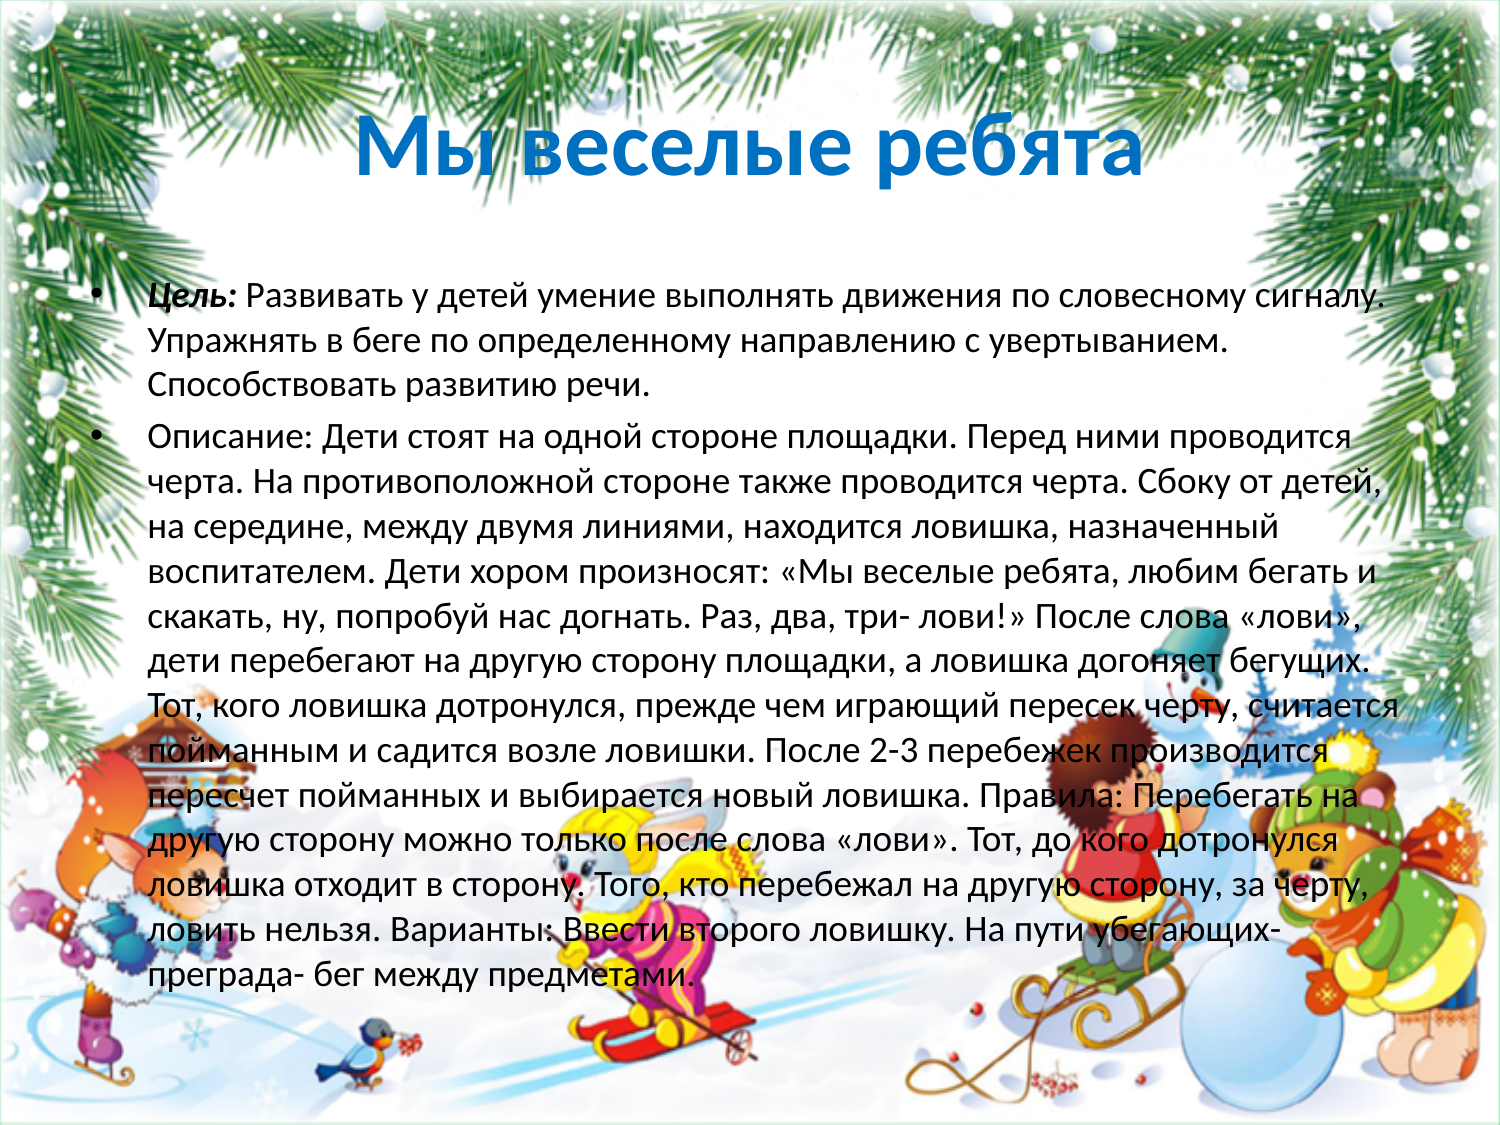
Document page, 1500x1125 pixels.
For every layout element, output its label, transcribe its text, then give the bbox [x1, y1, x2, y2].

picture [0, 0, 1500, 1125]
list Цель: Развивать у детей умение выполнять движения по словесному сигналу. Упражнять в беге по определенному направлению с увертыванием. Способствовать развитию речи. Описание: Дети стоят на одной стороне площадки. Перед ними проводится черта. На противоположной стороне также проводится черта. Сбоку от детей, на середине, между двумя линиями, находится ловишка, назначенный воспитателем. Дети хором произносят: «Мы веселые ребята, любим бегать и скакать, ну, попробуй нас догнать. Раз, два, три- лови!» После слова «лови», дети перебегают на другую сторону площадки, а ловишка догоняет бегущих. Тот, кого ловишка дотронулся, прежде чем играющий пересек черту, считается пойманным и садится возле ловишки. После 2-3 перебежек производится пересчет пойманных и выбирается новый ловишка. Правила: Перебегать на другую сторону можно только после слова «лови». Тот, до кого дотронулся ловишка отходит в сторону. Того, кто перебежал на другую сторону, за черту, ловить нельзя. Варианты: Ввести второго ловишку. На пути убегающих- преграда- бег между предметами. [75, 262, 1425, 1005]
title Мы веселые ребята [75, 45, 1425, 233]
